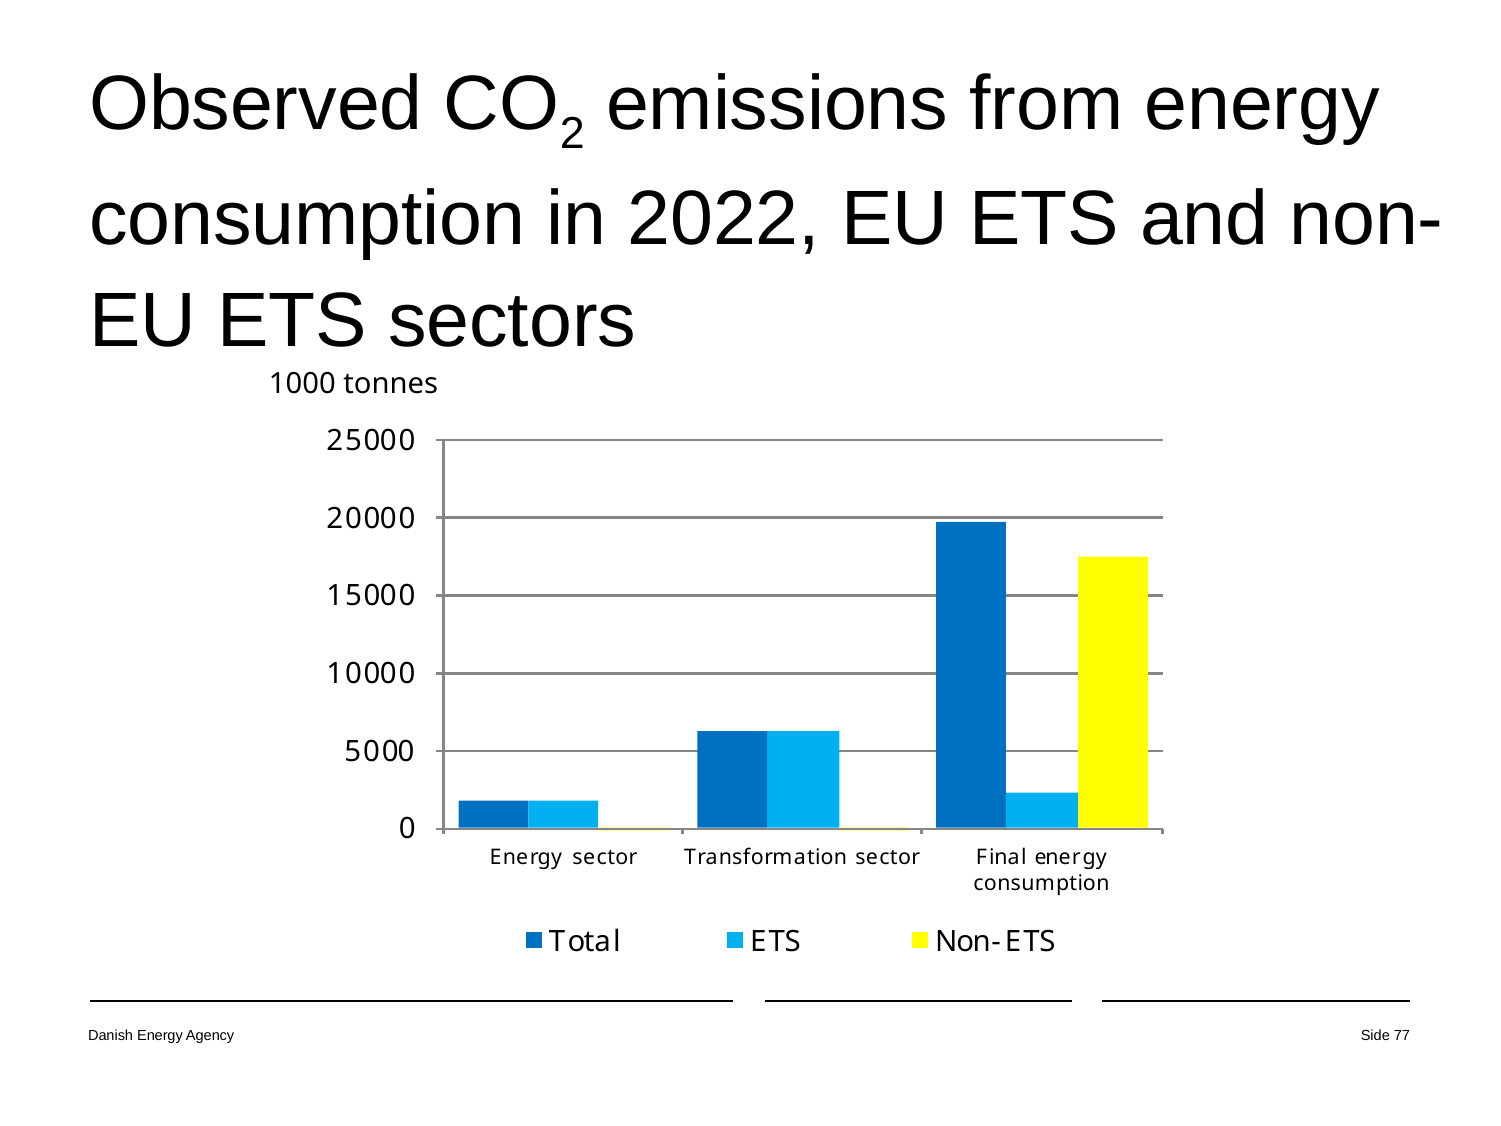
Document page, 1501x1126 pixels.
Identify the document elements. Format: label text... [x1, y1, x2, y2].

text_box 1000 tonnes [254, 357, 479, 411]
footer Danish Energy Agency [73, 1018, 549, 1078]
title Observed CO2 emissions from energy consumption in 2022, EU ETS and non-EU ETS sectors [74, 54, 1471, 351]
slide_number Side 77 [1292, 1018, 1425, 1078]
picture [317, 399, 1228, 982]
